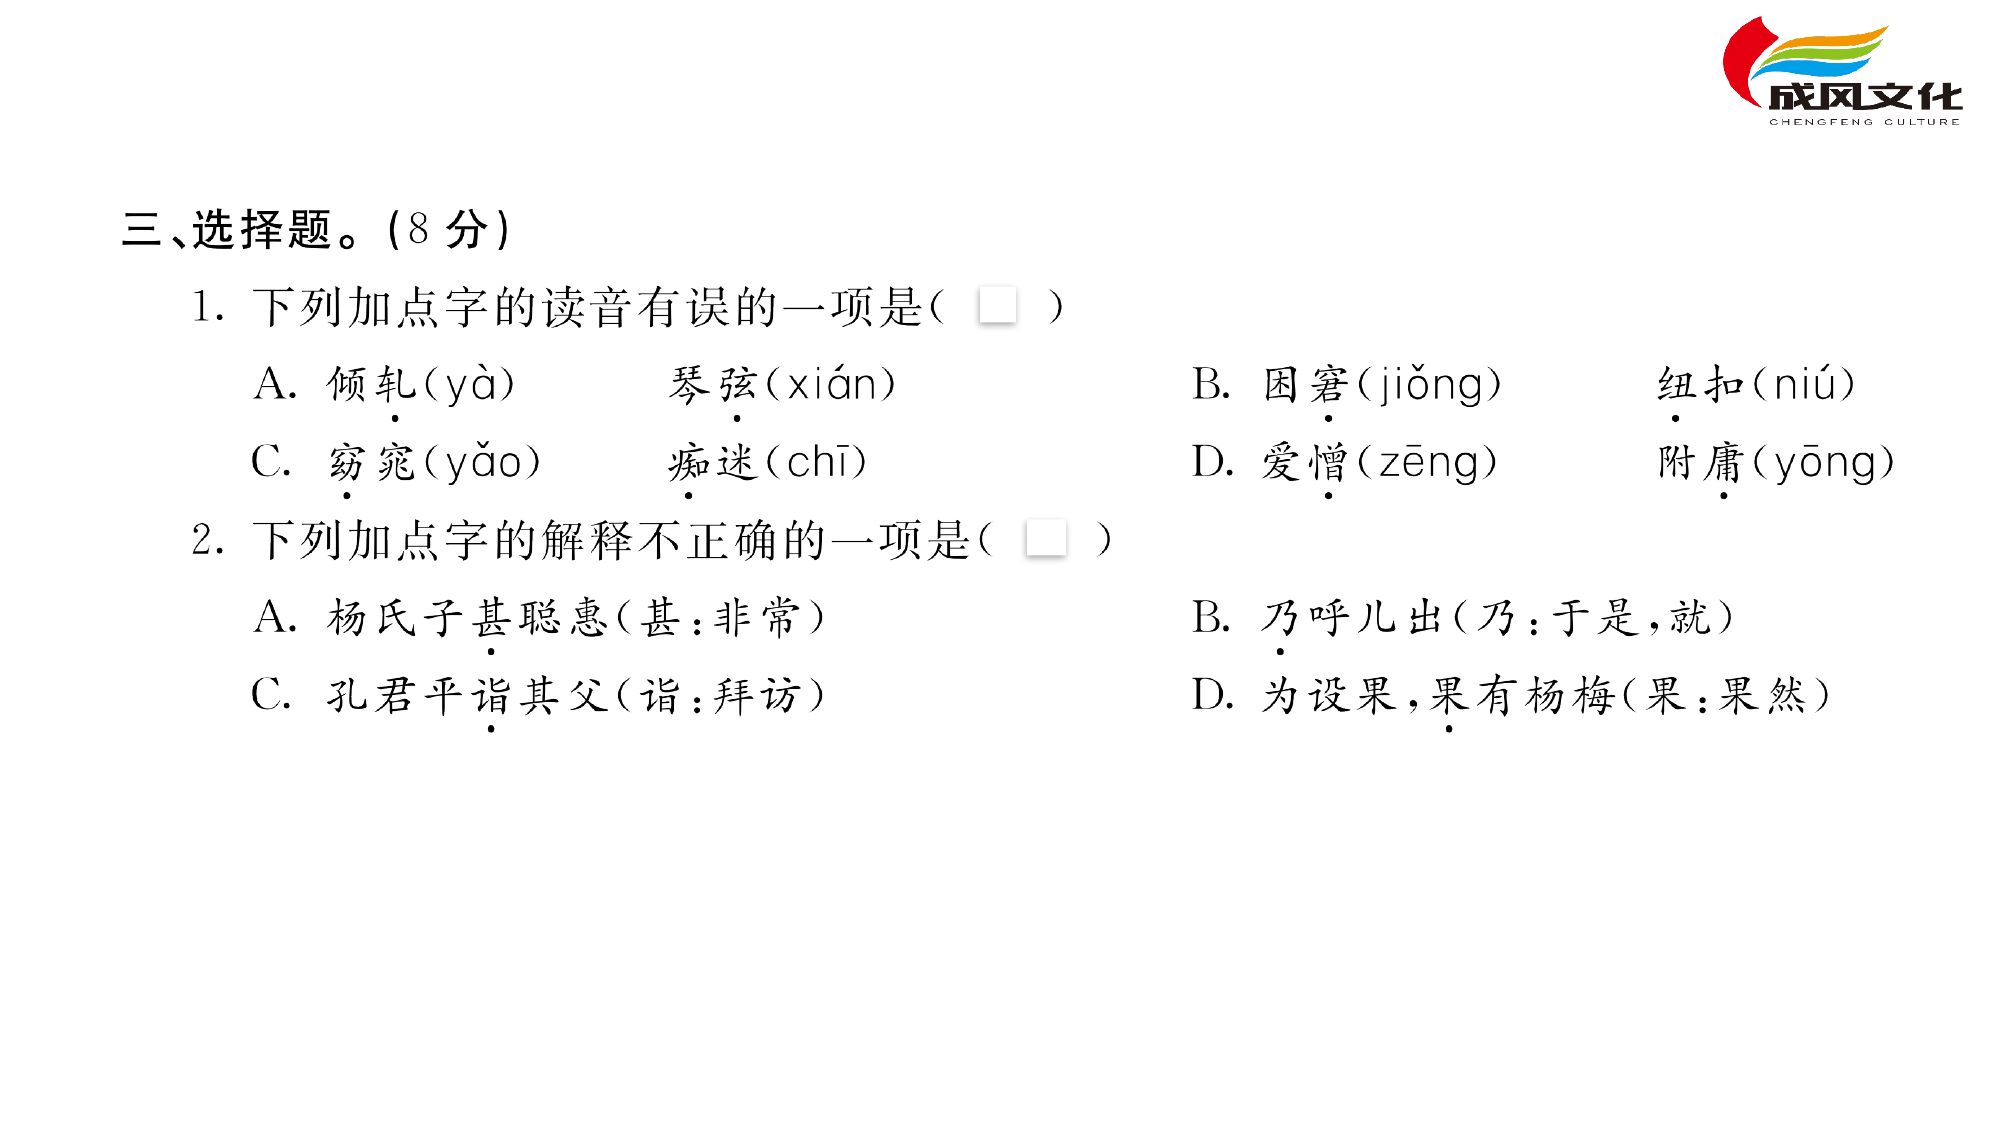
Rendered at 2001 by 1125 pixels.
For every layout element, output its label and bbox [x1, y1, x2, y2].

picture [117, 176, 2000, 740]
picture [1708, 0, 1986, 136]
